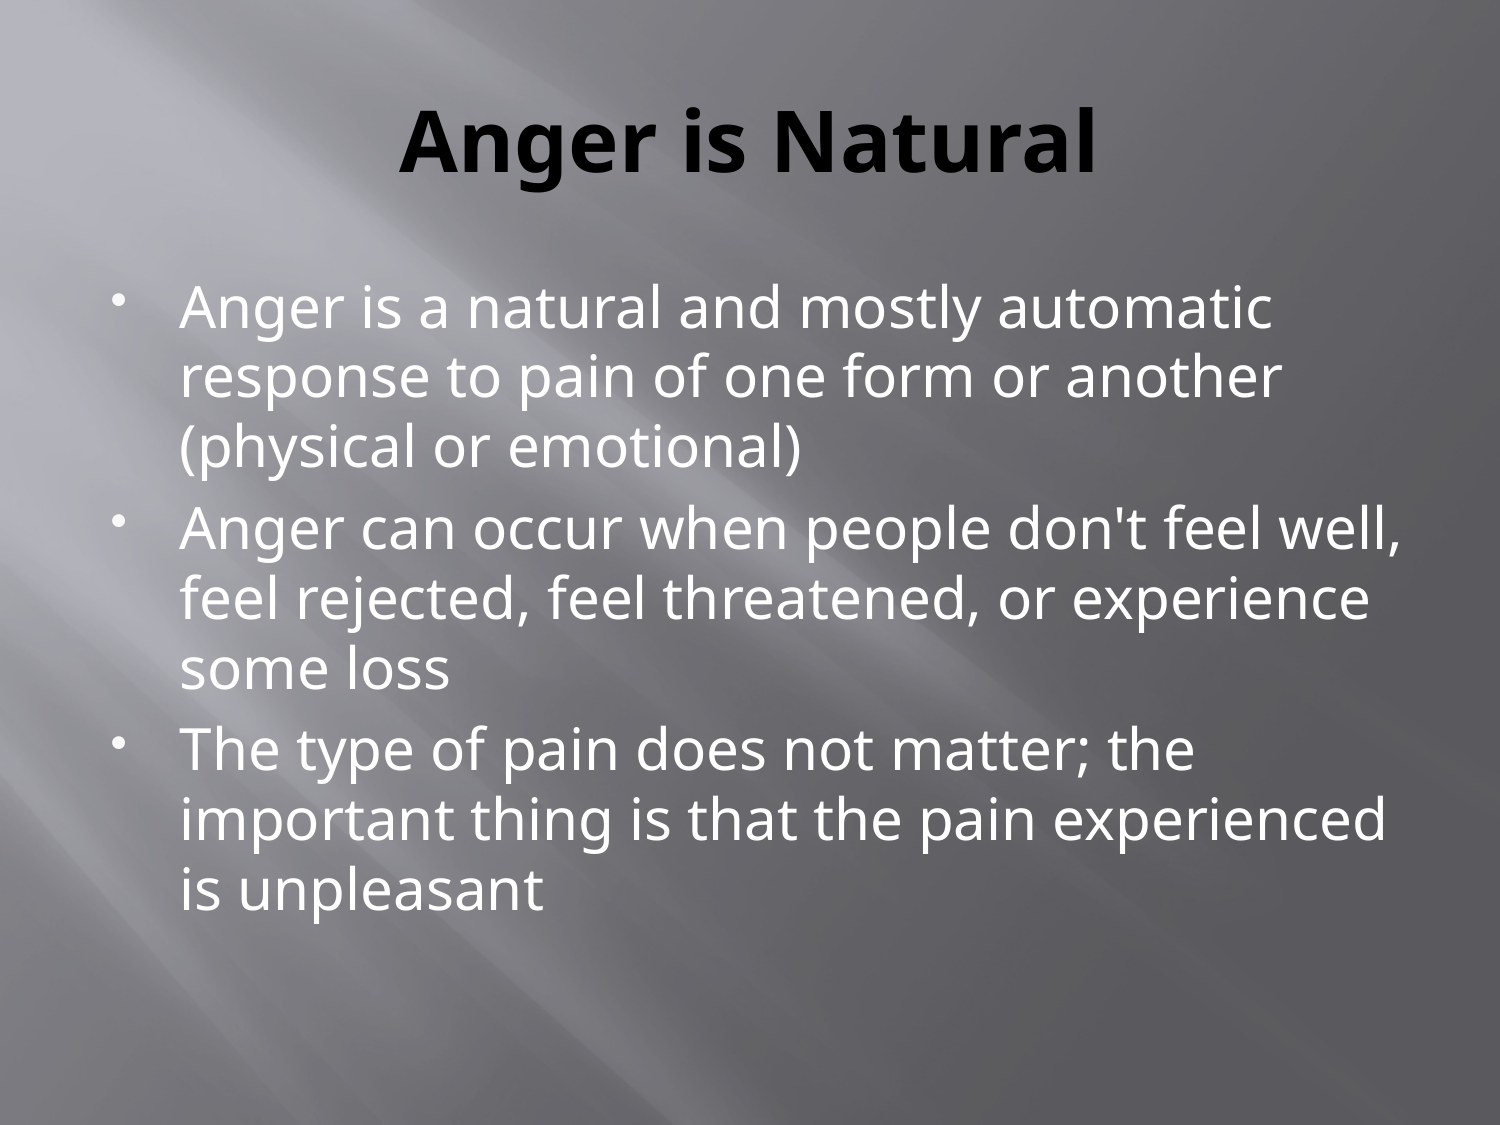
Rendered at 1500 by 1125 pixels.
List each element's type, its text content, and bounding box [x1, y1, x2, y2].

title Anger is Natural [75, 45, 1425, 233]
list Anger is a natural and mostly automatic response to pain of one form or another (physical or emotional) Anger can occur when people don't feel well, feel rejected, feel threatened, or experience some loss The type of pain does not matter; the important thing is that the pain experienced is unpleasant [75, 262, 1425, 1035]
